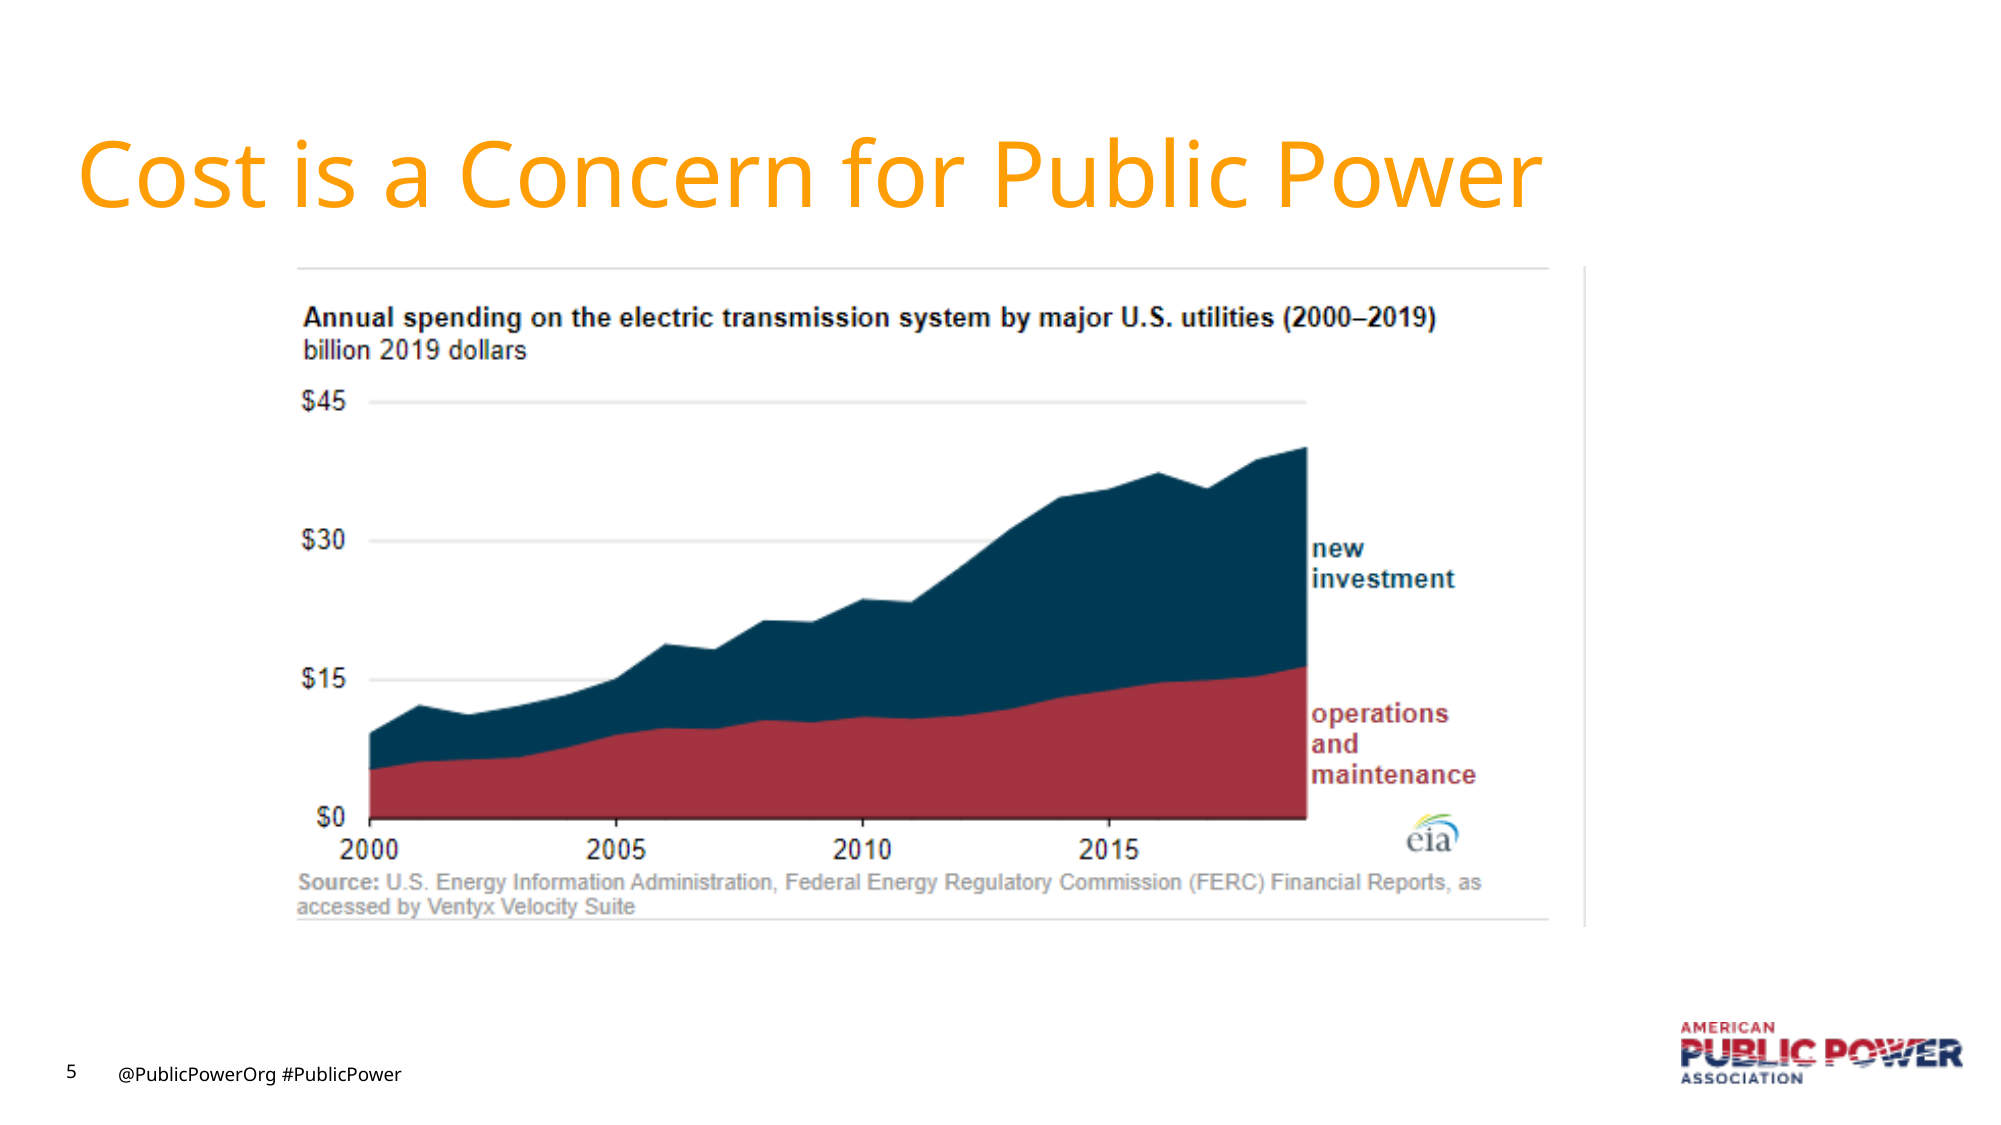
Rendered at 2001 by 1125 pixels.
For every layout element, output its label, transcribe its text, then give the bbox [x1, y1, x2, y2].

picture [1681, 1022, 1965, 1086]
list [263, 266, 1586, 927]
slide_number 5 [32, 1042, 92, 1103]
title Cost is a Concern for Public Power [61, 69, 1787, 288]
footer @PublicPowerOrg #PublicPower [103, 1043, 779, 1104]
